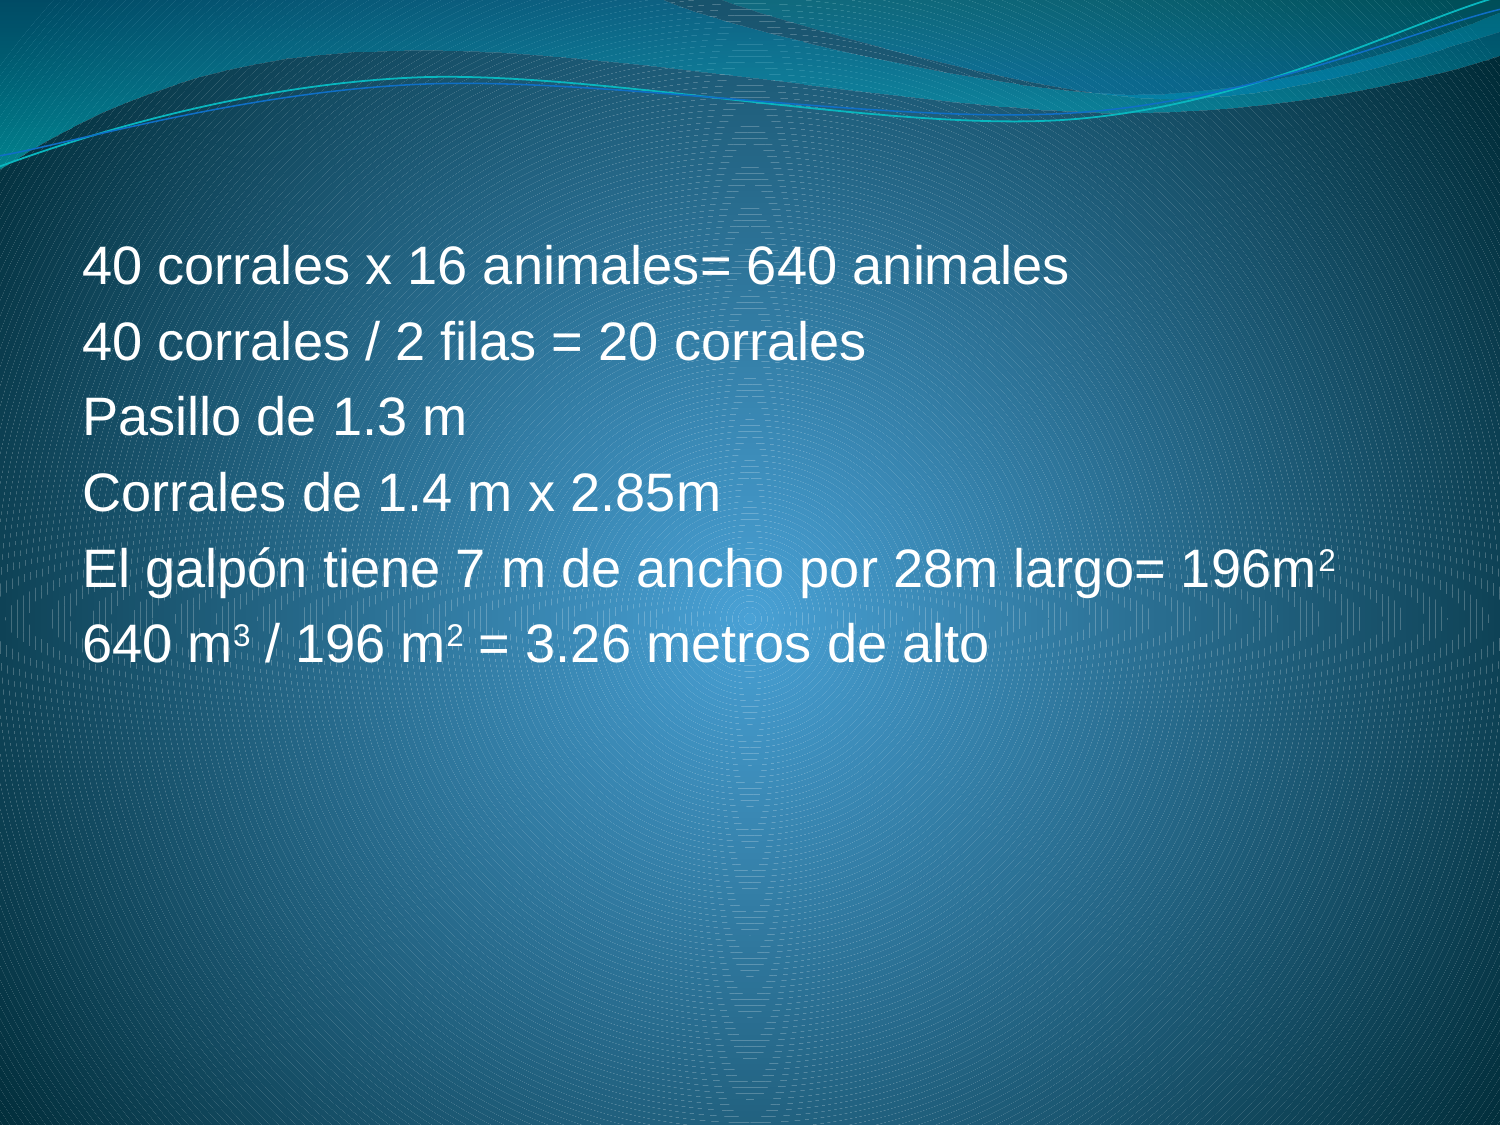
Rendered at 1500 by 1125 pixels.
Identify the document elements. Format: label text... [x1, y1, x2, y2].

subtitle 40 corrales x 16 animales= 640 animales 40 corrales / 2 filas = 20 corrales Pasillo de 1.3 m Corrales de 1.4 m x 2.85m El galpón tiene 7 m de ancho por 28m largo= 196m2 640 m3 / 196 m2 = 3.26 metros de alto [82, 222, 1371, 797]
